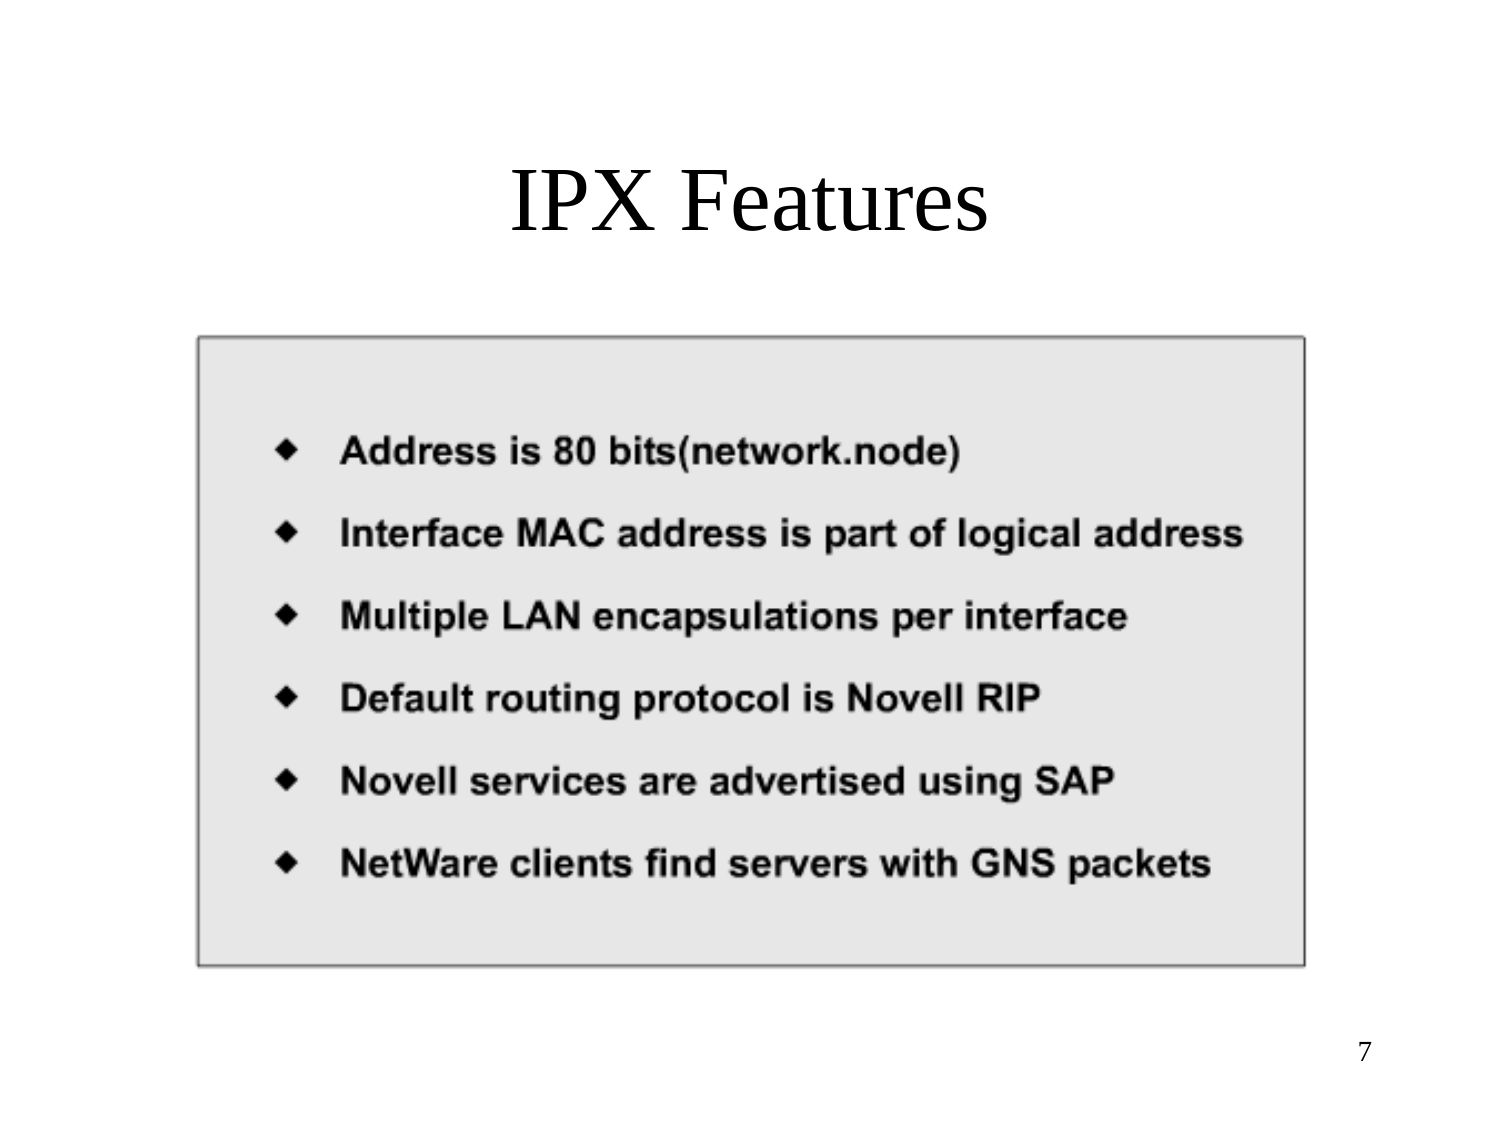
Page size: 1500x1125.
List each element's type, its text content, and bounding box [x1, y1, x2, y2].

slide_number 7 [1074, 1024, 1388, 1101]
picture [187, 327, 1313, 977]
title IPX Features [112, 99, 1388, 288]
